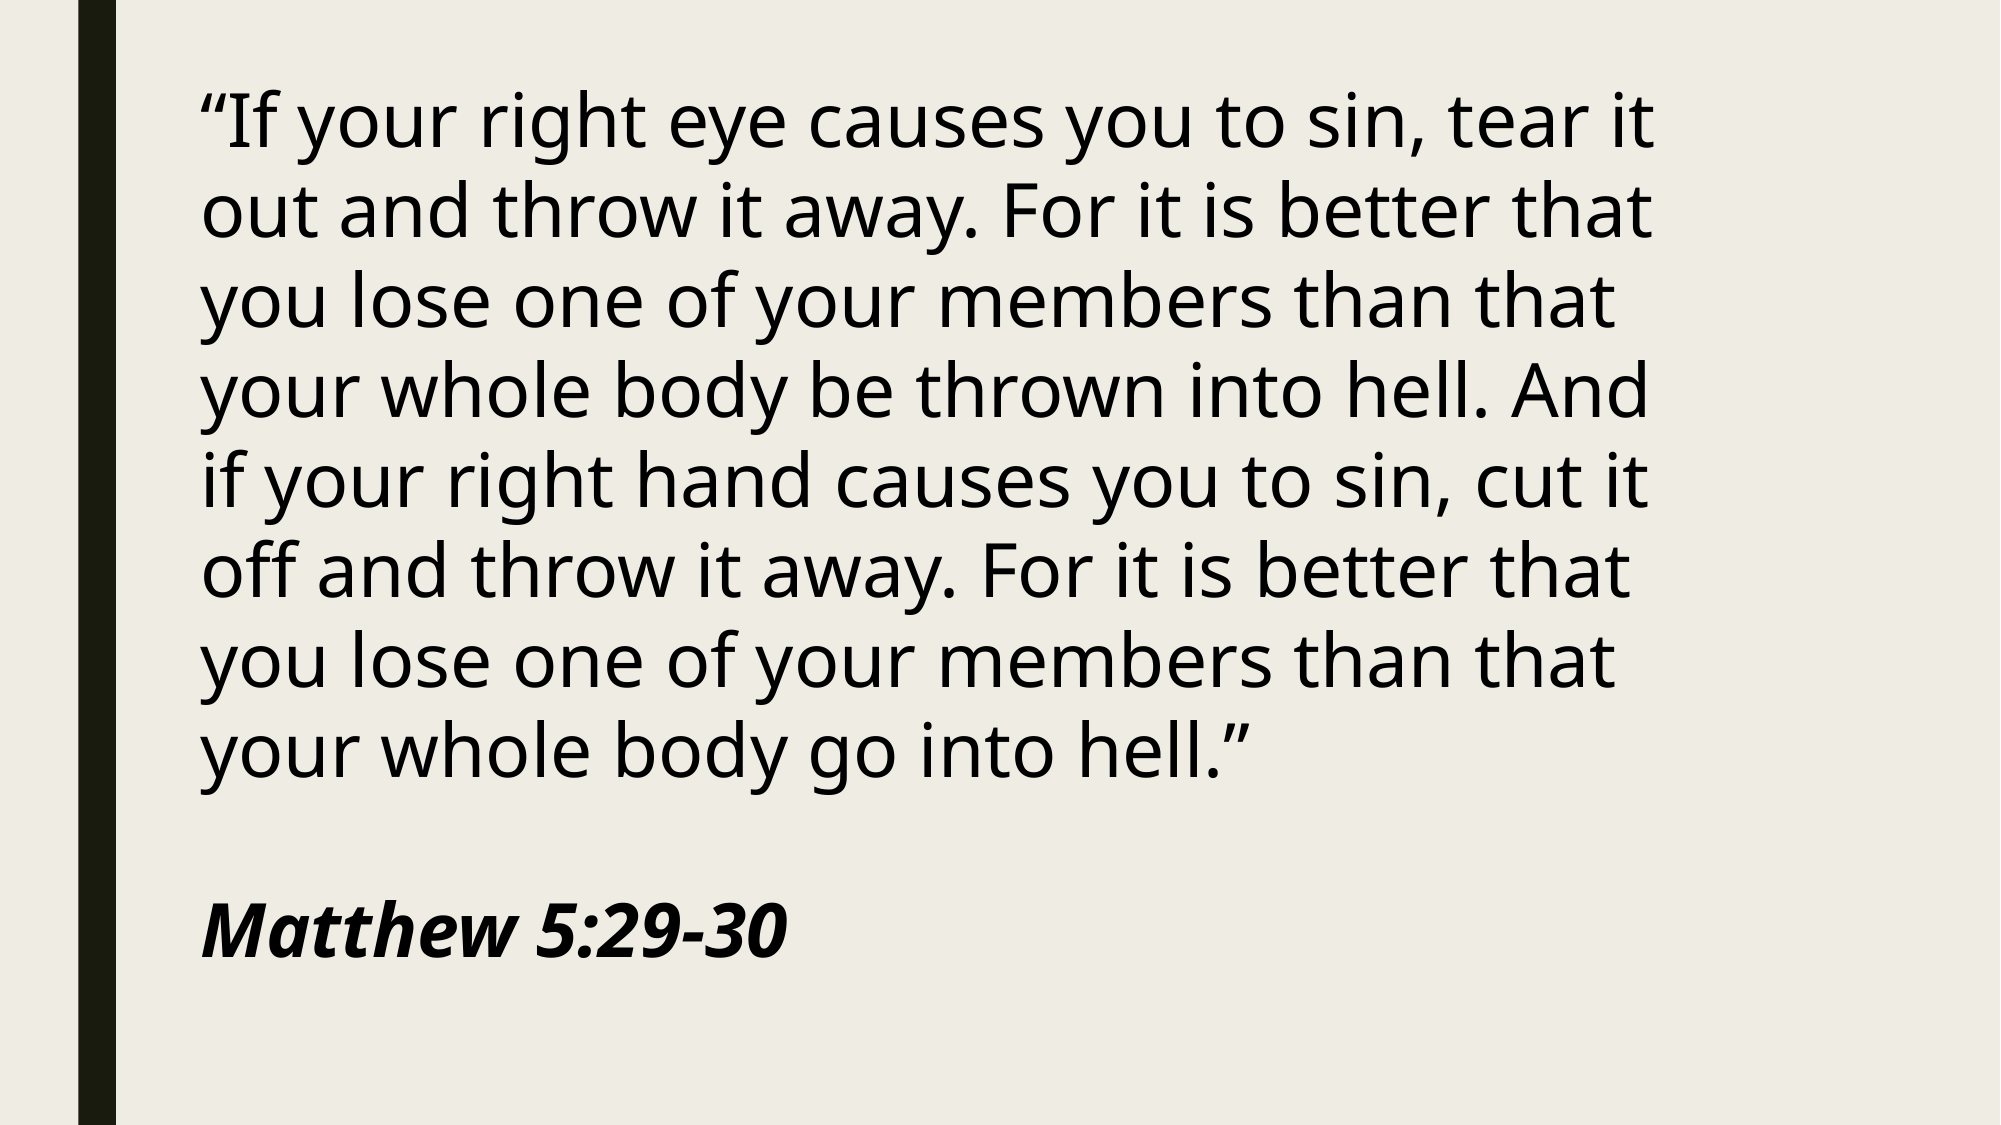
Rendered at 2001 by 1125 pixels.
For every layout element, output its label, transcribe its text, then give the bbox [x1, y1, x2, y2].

text_box “If your right eye causes you to sin, tear it out and throw it away. For it is better that you lose one of your members than that your whole body be thrown into hell. And if your right hand causes you to sin, cut it off and throw it away. For it is better that you lose one of your members than that your whole body go into hell.” Matthew 5:29-30 [185, 64, 1721, 989]
